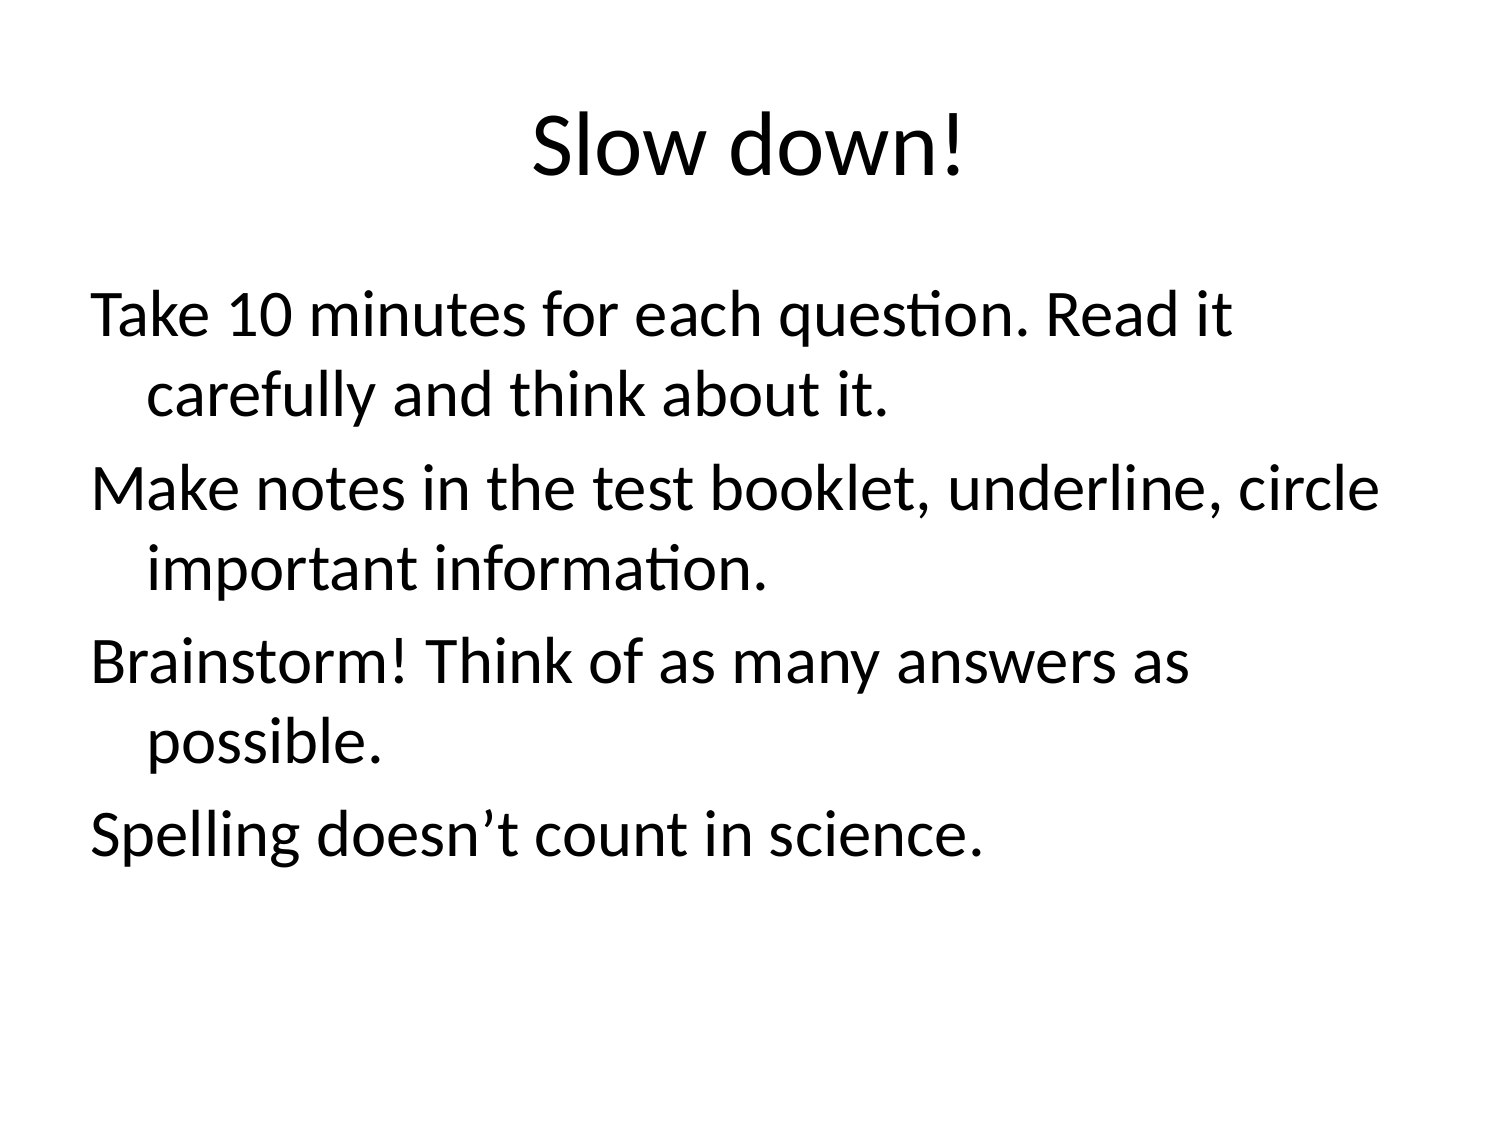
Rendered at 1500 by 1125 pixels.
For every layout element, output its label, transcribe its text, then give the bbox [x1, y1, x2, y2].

list Take 10 minutes for each question. Read it carefully and think about it. Make notes in the test booklet, underline, circle important information. Brainstorm! Think of as many answers as possible. Spelling doesn’t count in science. [75, 262, 1425, 1005]
title Slow down! [75, 45, 1425, 233]
